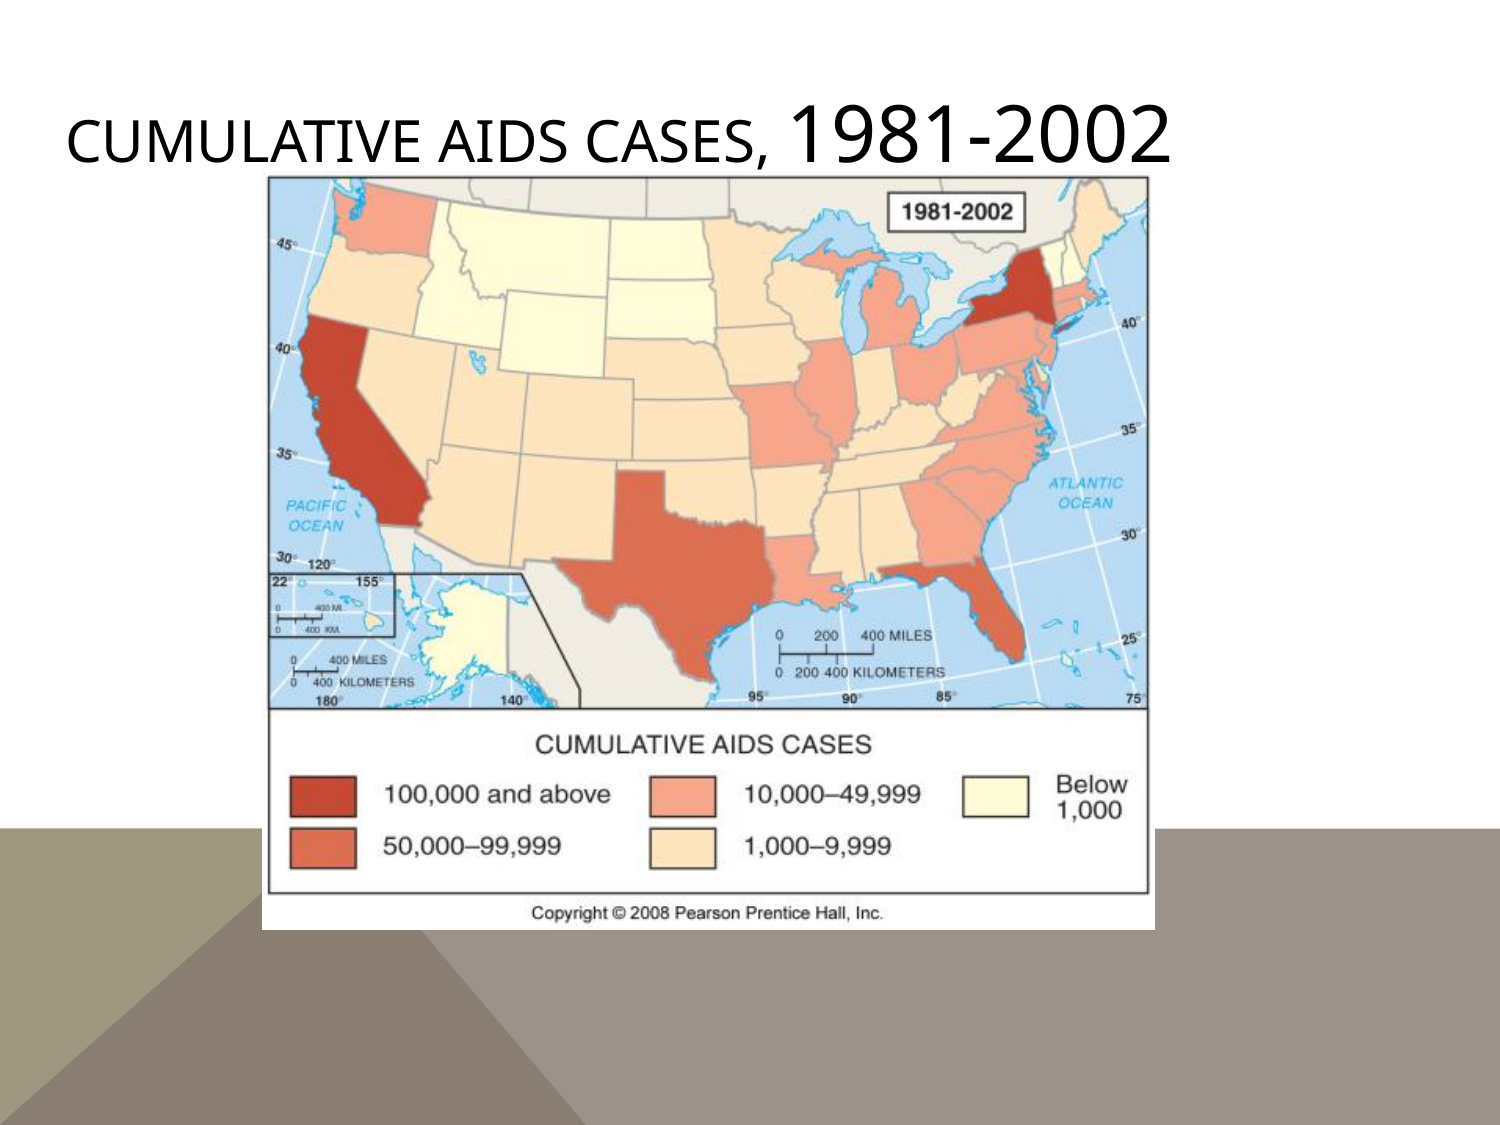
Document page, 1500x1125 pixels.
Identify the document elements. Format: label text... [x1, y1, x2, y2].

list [262, 171, 1155, 930]
title Cumulative AIDS Cases, 1981-2002 [50, 50, 1450, 213]
